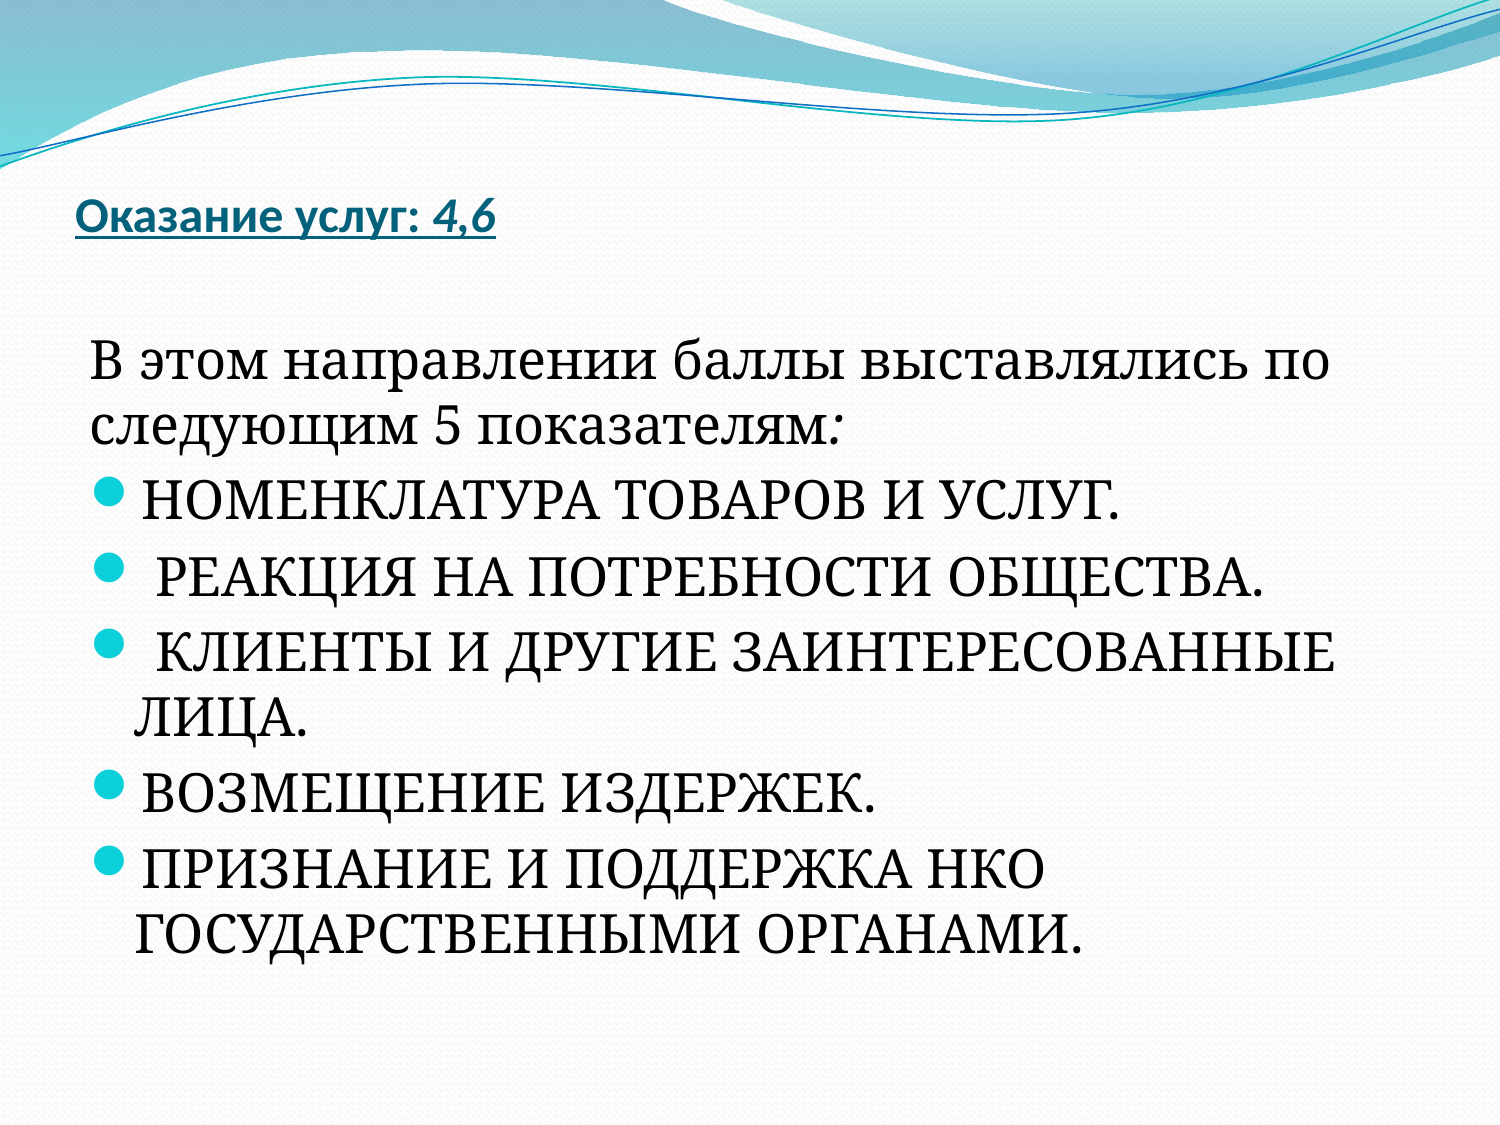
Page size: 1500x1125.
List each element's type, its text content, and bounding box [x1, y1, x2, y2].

list В этом направлении баллы выставлялись по следующим 5 показателям: НОМЕНКЛАТУРА ТОВАРОВ И УСЛУГ. РЕАКЦИЯ НА ПОТРЕБНОСТИ ОБЩЕСТВА. КЛИЕНТЫ И ДРУГИЕ ЗАИНТЕРЕСОВАННЫЕ ЛИЦА. ВОЗМЕЩЕНИЕ ИЗДЕРЖЕК. ПРИЗНАНИЕ И ПОДДЕРЖКА НКО ГОСУДАРСТВЕННЫМИ ОРГАНАМИ. [75, 317, 1425, 1038]
title Оказание услуг: 4,6 [75, 115, 1425, 303]
